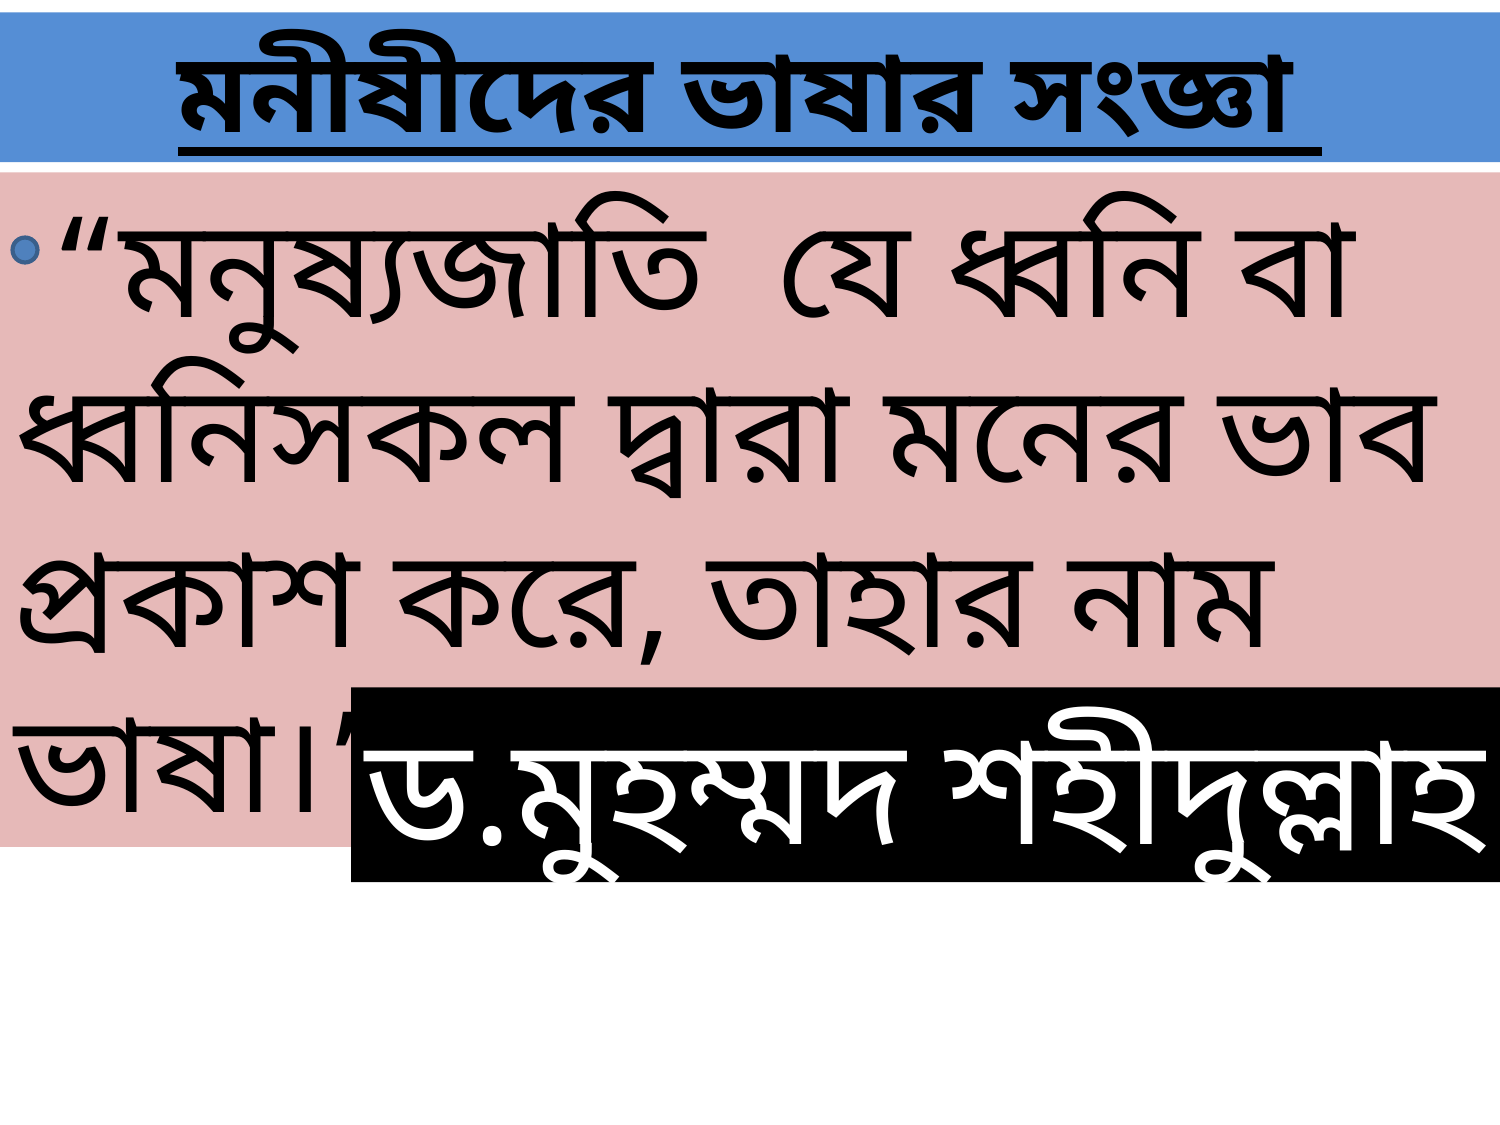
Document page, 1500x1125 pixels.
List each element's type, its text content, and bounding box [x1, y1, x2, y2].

text_box “মনুষ্যজাতি যে ধ্বনি বা ধ্বনিসকল দ্বারা মনের ভাব প্রকাশ করে, তাহার নাম ভাষা।” [0, 172, 1500, 847]
text_box মনীষীদের ভাষার সংজ্ঞা [0, 12, 1500, 163]
text_box [10, 235, 40, 265]
text_box ড.মুহম্মদ শহীদুল্লাহ [351, 687, 1500, 883]
